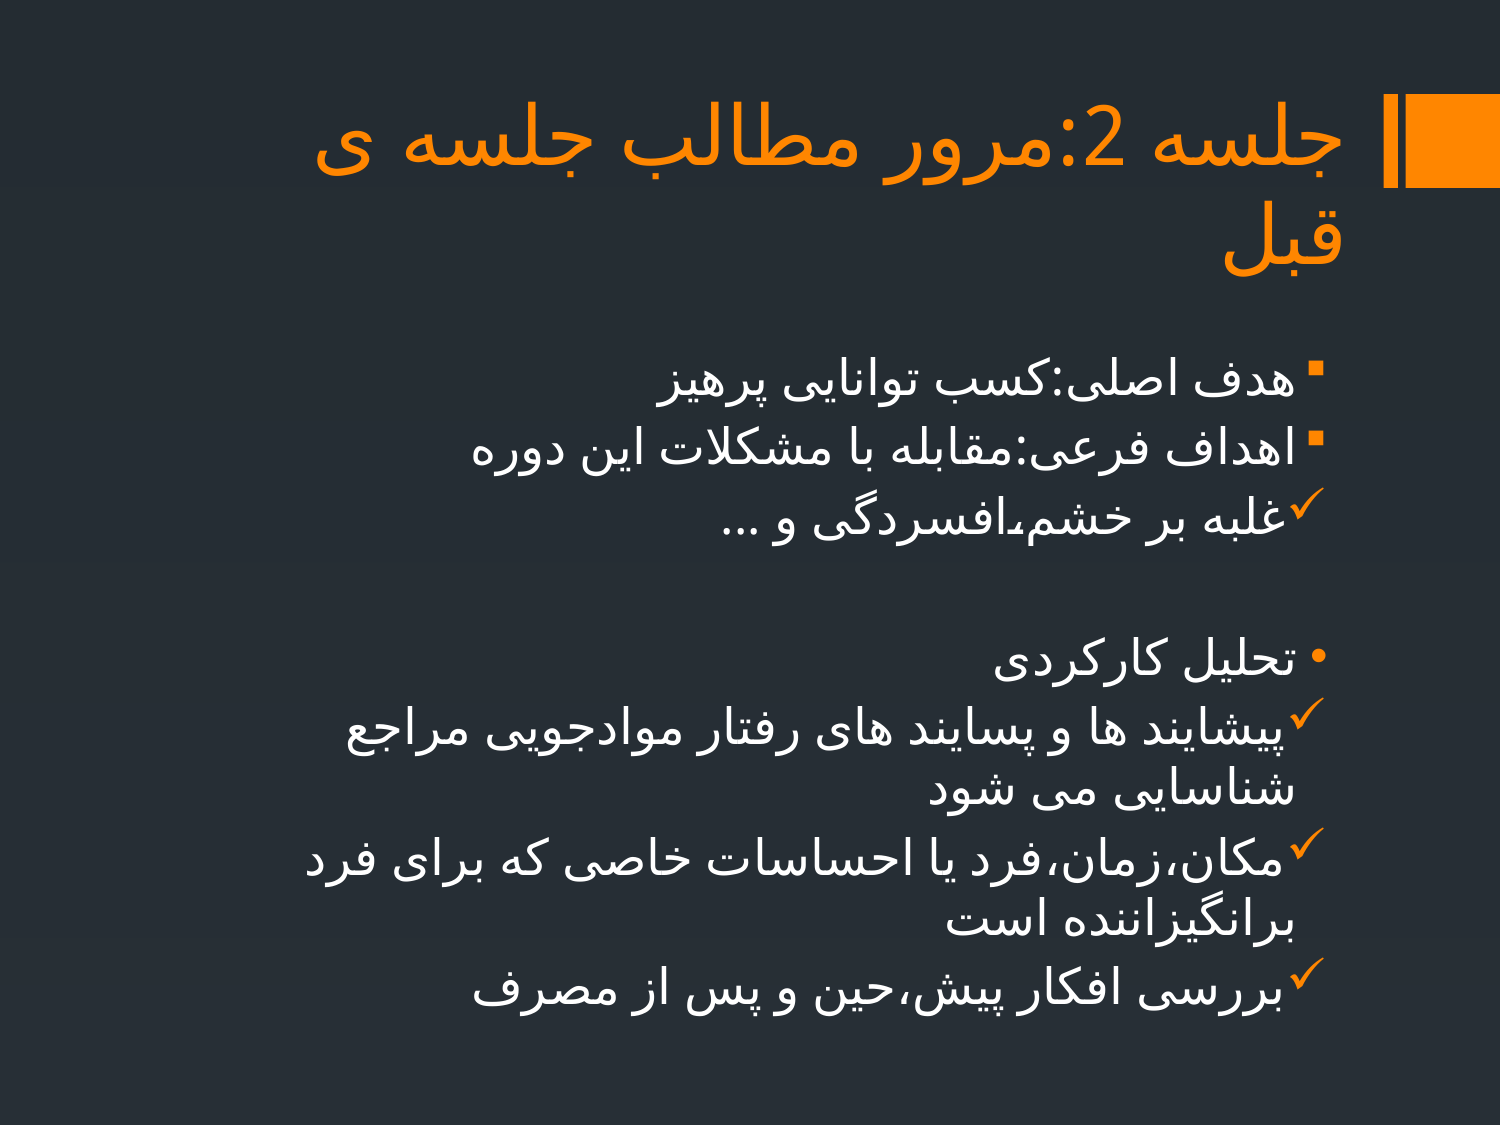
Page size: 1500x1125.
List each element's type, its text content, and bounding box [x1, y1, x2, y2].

title جلسه 2:مرور مطالب جلسه ی قبل [162, 99, 1363, 290]
list هدف اصلی:کسب توانایی پرهیز اهداف فرعی:مقابله با مشکلات این دوره غلبه بر خشم،افسردگی و ... تحلیل کارکردی پیشایند ها و پسایند های رفتار موادجویی مراجع شناسایی می شود مکان،زمان،فرد یا احساسات خاصی که برای فرد برانگیزاننده است بررسی افکار پیش،حین و پس از مصرف [150, 337, 1350, 1000]
